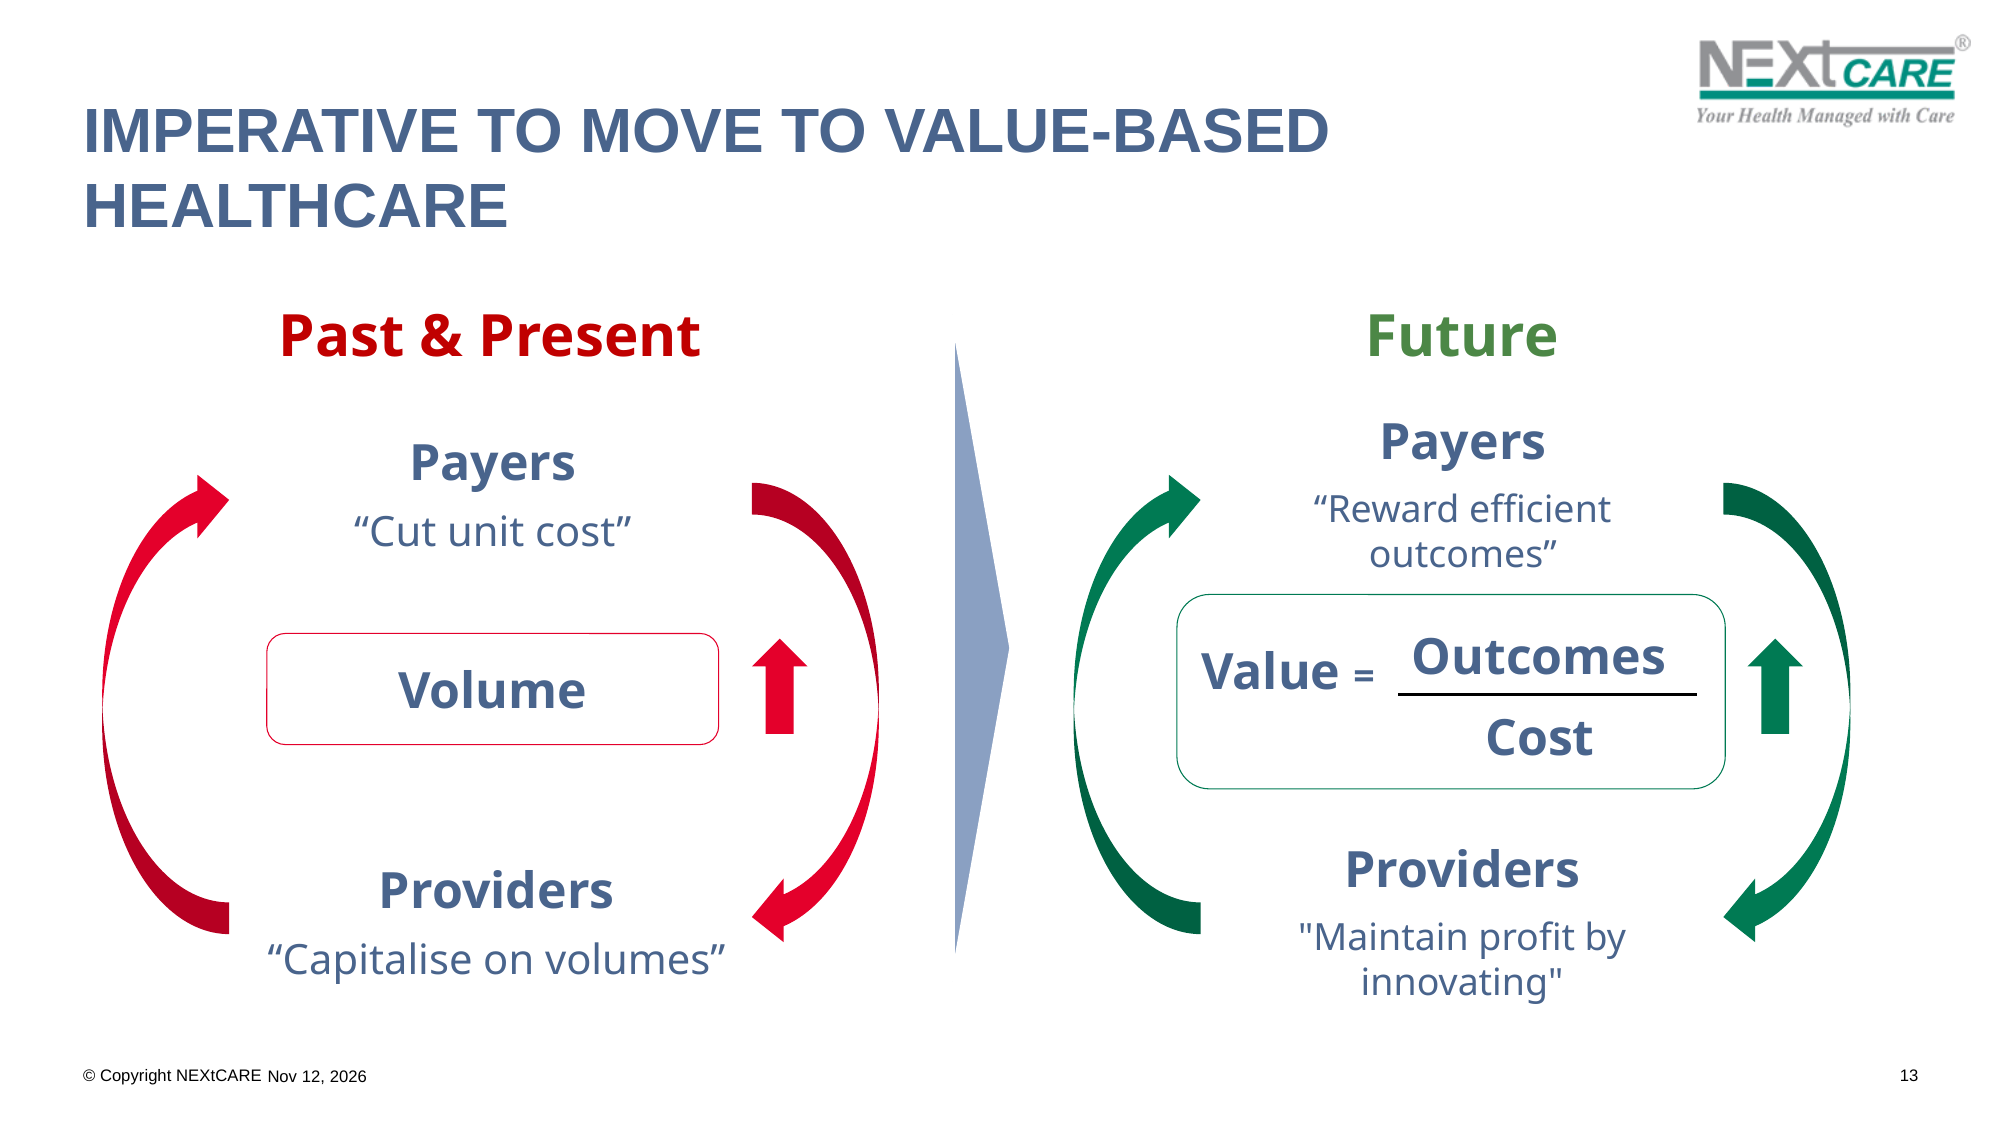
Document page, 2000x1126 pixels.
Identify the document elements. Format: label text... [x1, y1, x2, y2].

text_box Past & Present [102, 281, 879, 386]
text_box [751, 482, 879, 943]
text_box Providers "Maintain profit by innovating" [1176, 864, 1748, 977]
text_box [1073, 474, 1201, 935]
text_box Payers “Cut unit cost” [266, 436, 719, 549]
text_box Value = [1176, 594, 1726, 789]
text_box Payers “Reward efficient outcomes” [1200, 436, 1726, 549]
text_box Future [1073, 281, 1851, 386]
slide_number 13 [1834, 1065, 1919, 1126]
slide_number 17-Feb-20 [267, 1065, 482, 1086]
text_box Cost [1342, 710, 1738, 762]
title imperative to move to Value-based healthcare [83, 84, 1874, 169]
text_box [1723, 482, 1851, 943]
text_box Providers “Capitalise on volumes” [241, 864, 752, 977]
picture [1697, 29, 1971, 133]
text_box [952, 314, 1012, 982]
text_box [1747, 638, 1804, 734]
text_box [102, 474, 230, 935]
text_box Volume [266, 633, 719, 745]
text_box [751, 638, 808, 734]
text_box Outcomes [1362, 630, 1716, 679]
